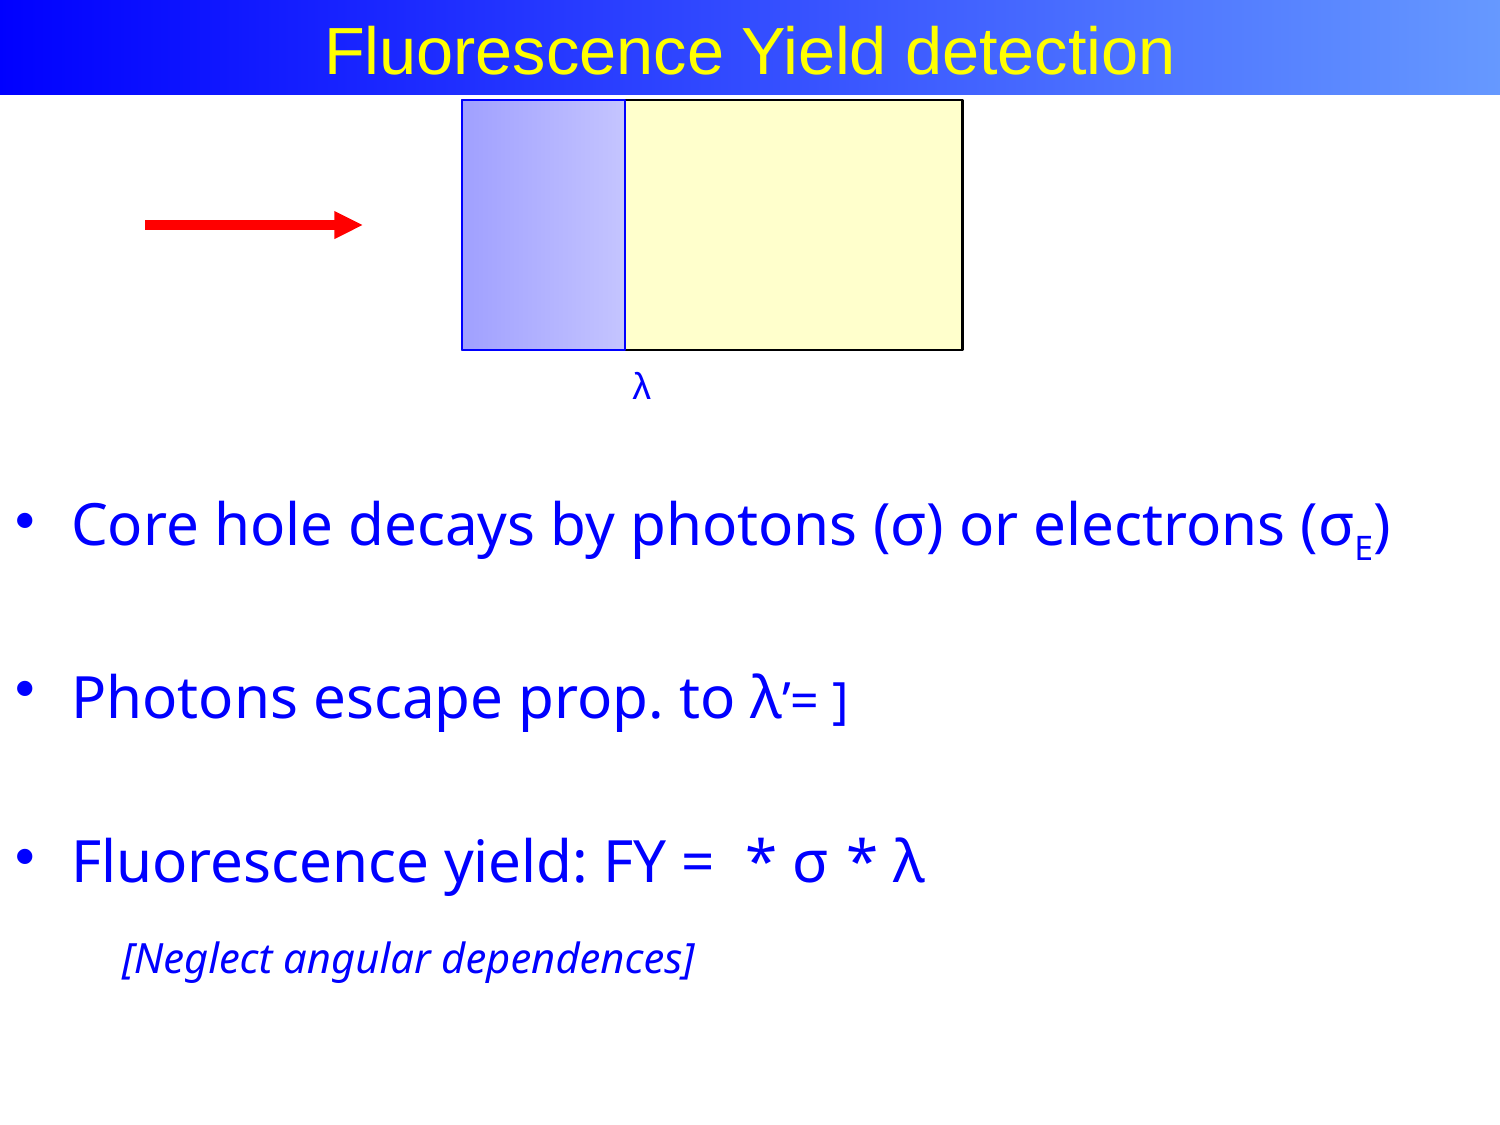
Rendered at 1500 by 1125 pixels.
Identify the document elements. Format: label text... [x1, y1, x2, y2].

text_box [625, 99, 963, 350]
text_box Fluorescence Yield detection [0, 0, 1500, 95]
text_box [462, 99, 625, 350]
